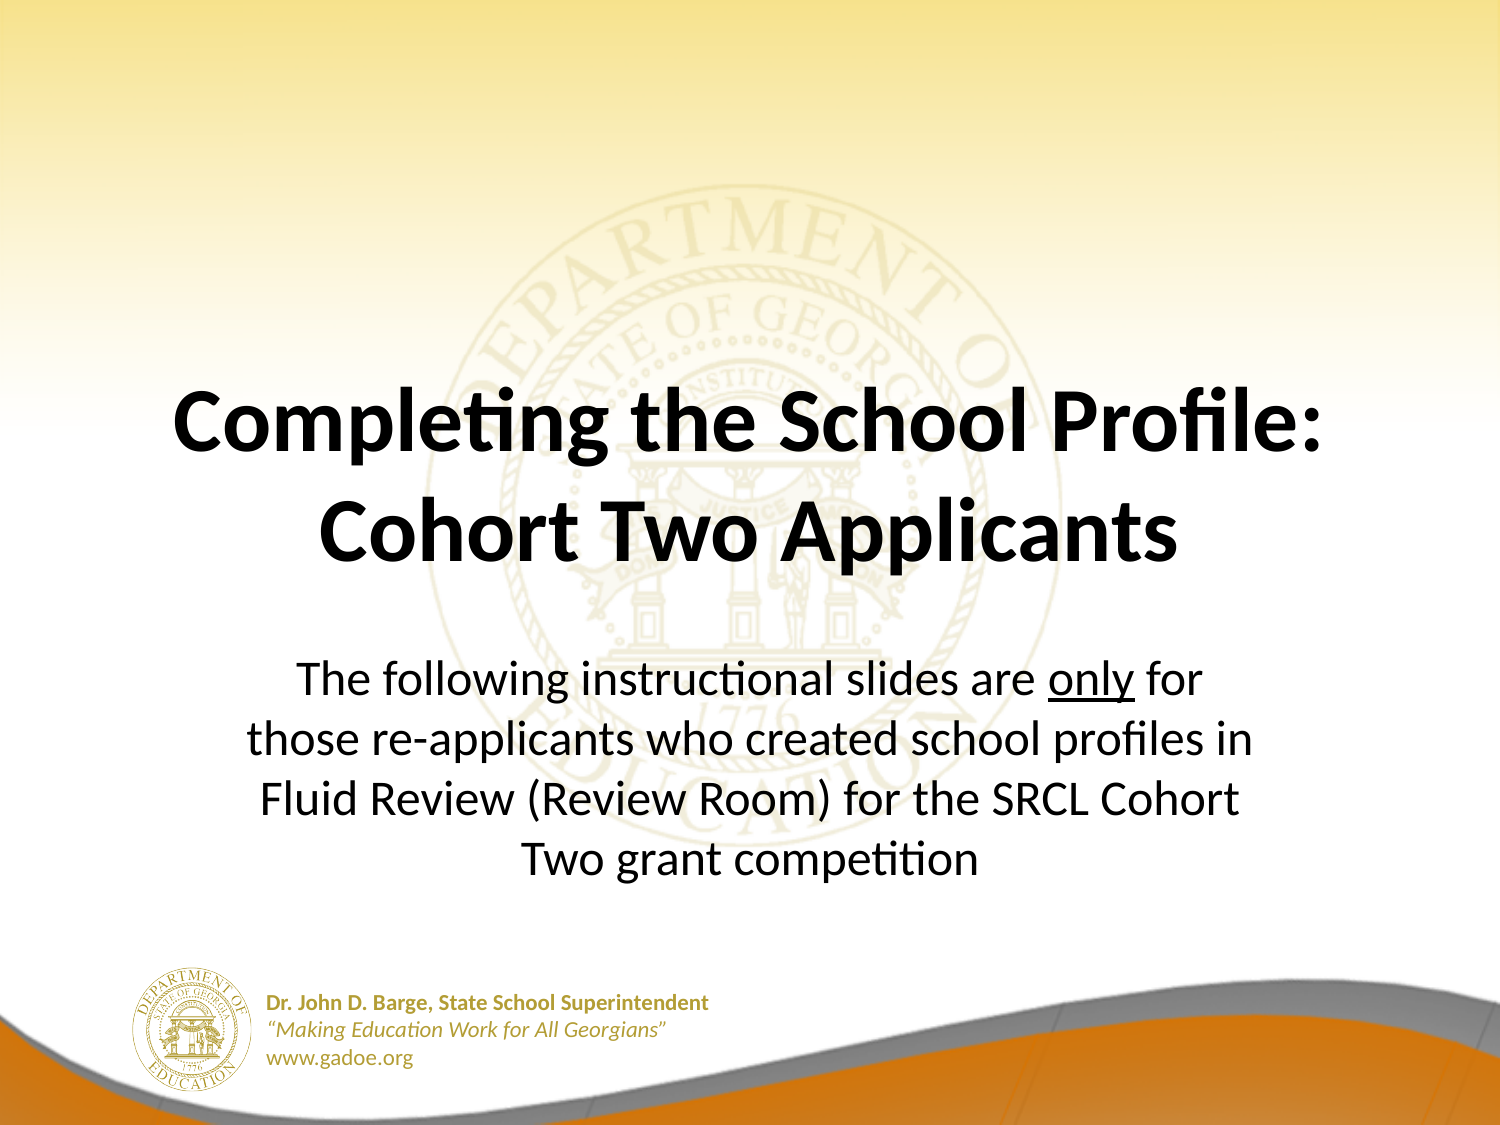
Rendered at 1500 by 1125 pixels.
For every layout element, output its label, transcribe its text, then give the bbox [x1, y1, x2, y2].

subtitle The following instructional slides are only for those re-applicants who created school profiles in Fluid Review (Review Room) for the SRCL Cohort Two grant competition [224, 637, 1276, 926]
picture [0, 0, 1500, 1125]
title Completing the School Profile: Cohort Two Applicants [112, 349, 1388, 591]
